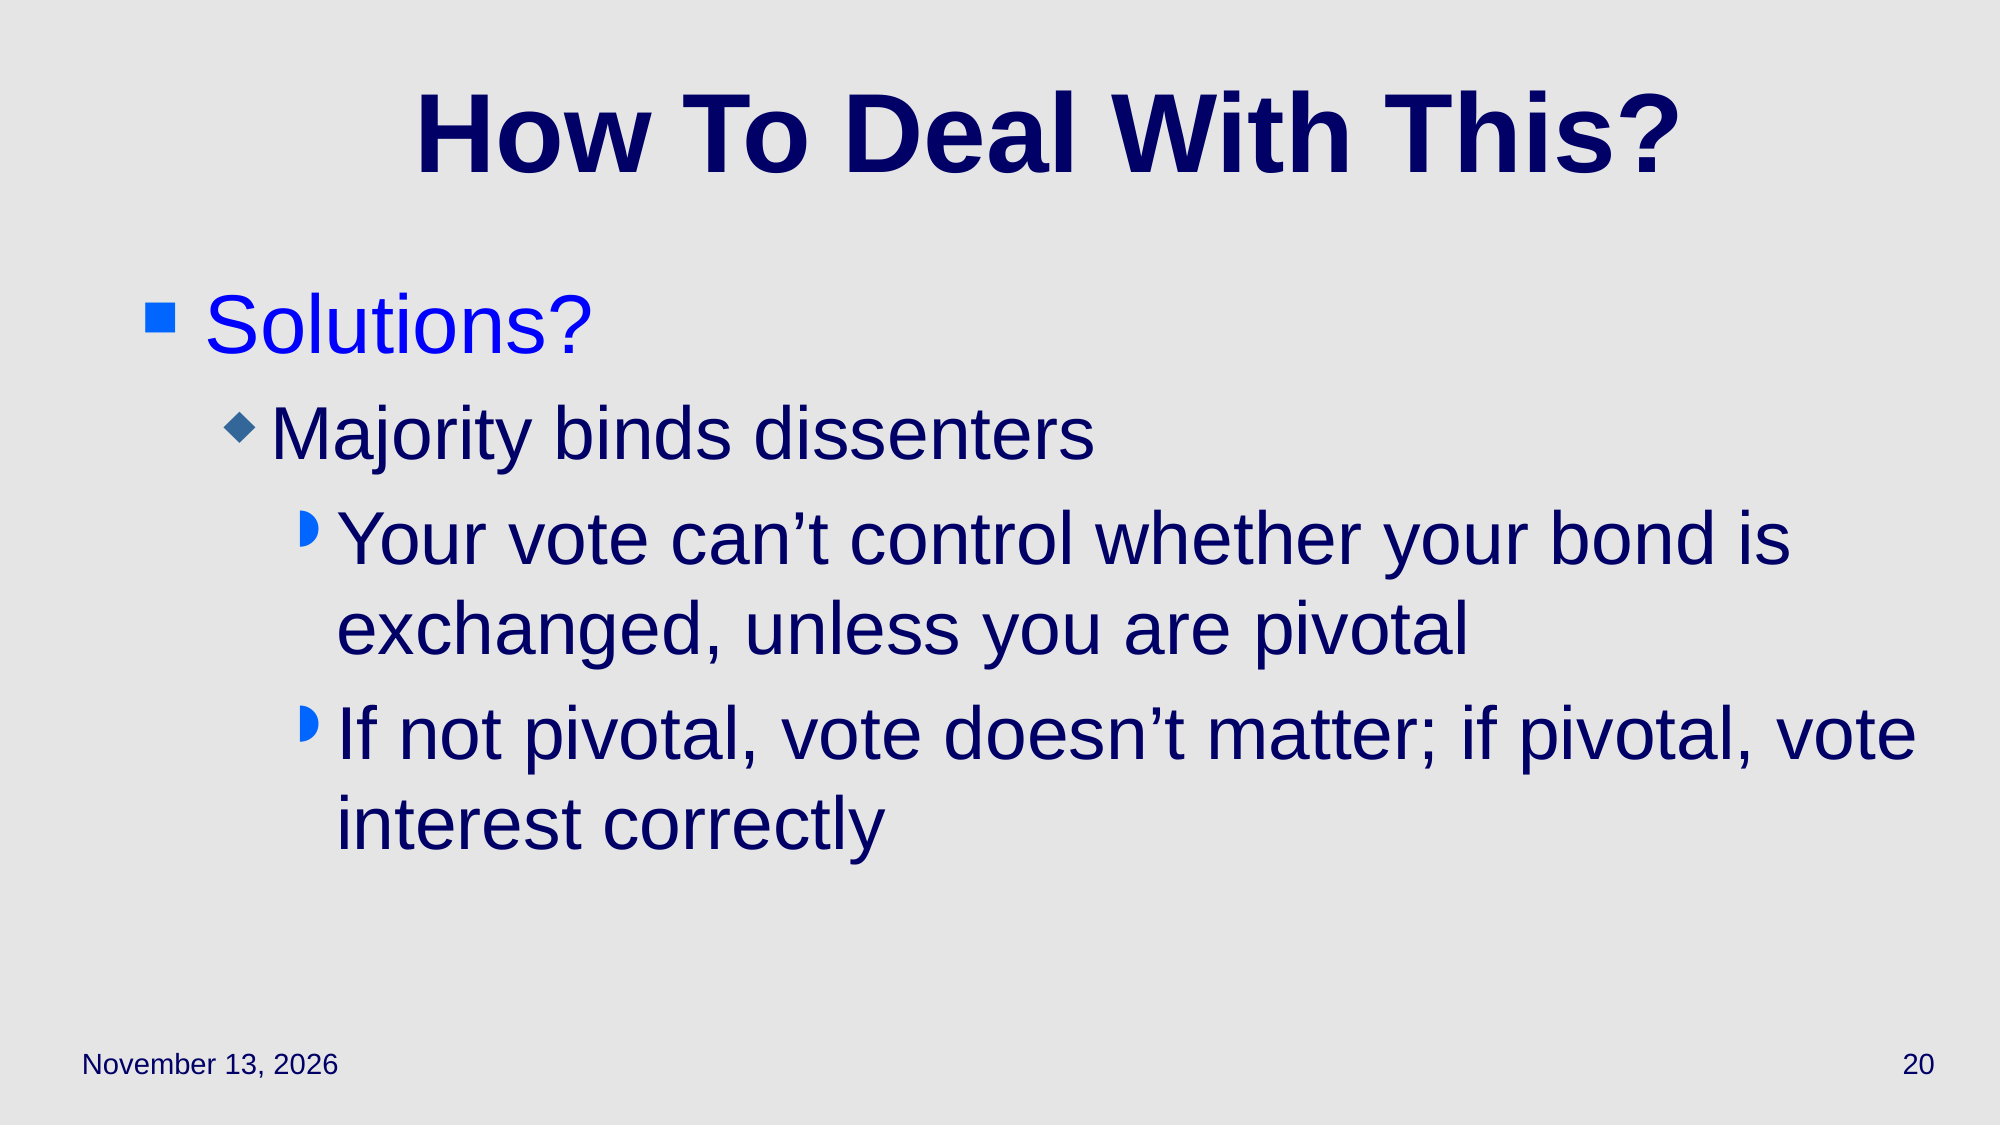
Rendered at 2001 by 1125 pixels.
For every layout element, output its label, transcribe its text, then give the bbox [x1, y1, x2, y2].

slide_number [66, 1024, 484, 1101]
list Solutions? Majority binds dissenters Your vote can’t control whether your bond is exchanged, unless you are pivotal If not pivotal, vote doesn’t matter; if pivotal, vote interest correctly [133, 262, 1967, 938]
slide_number 20 [1533, 1024, 1951, 1101]
title How To Deal With This? [133, 50, 1967, 238]
